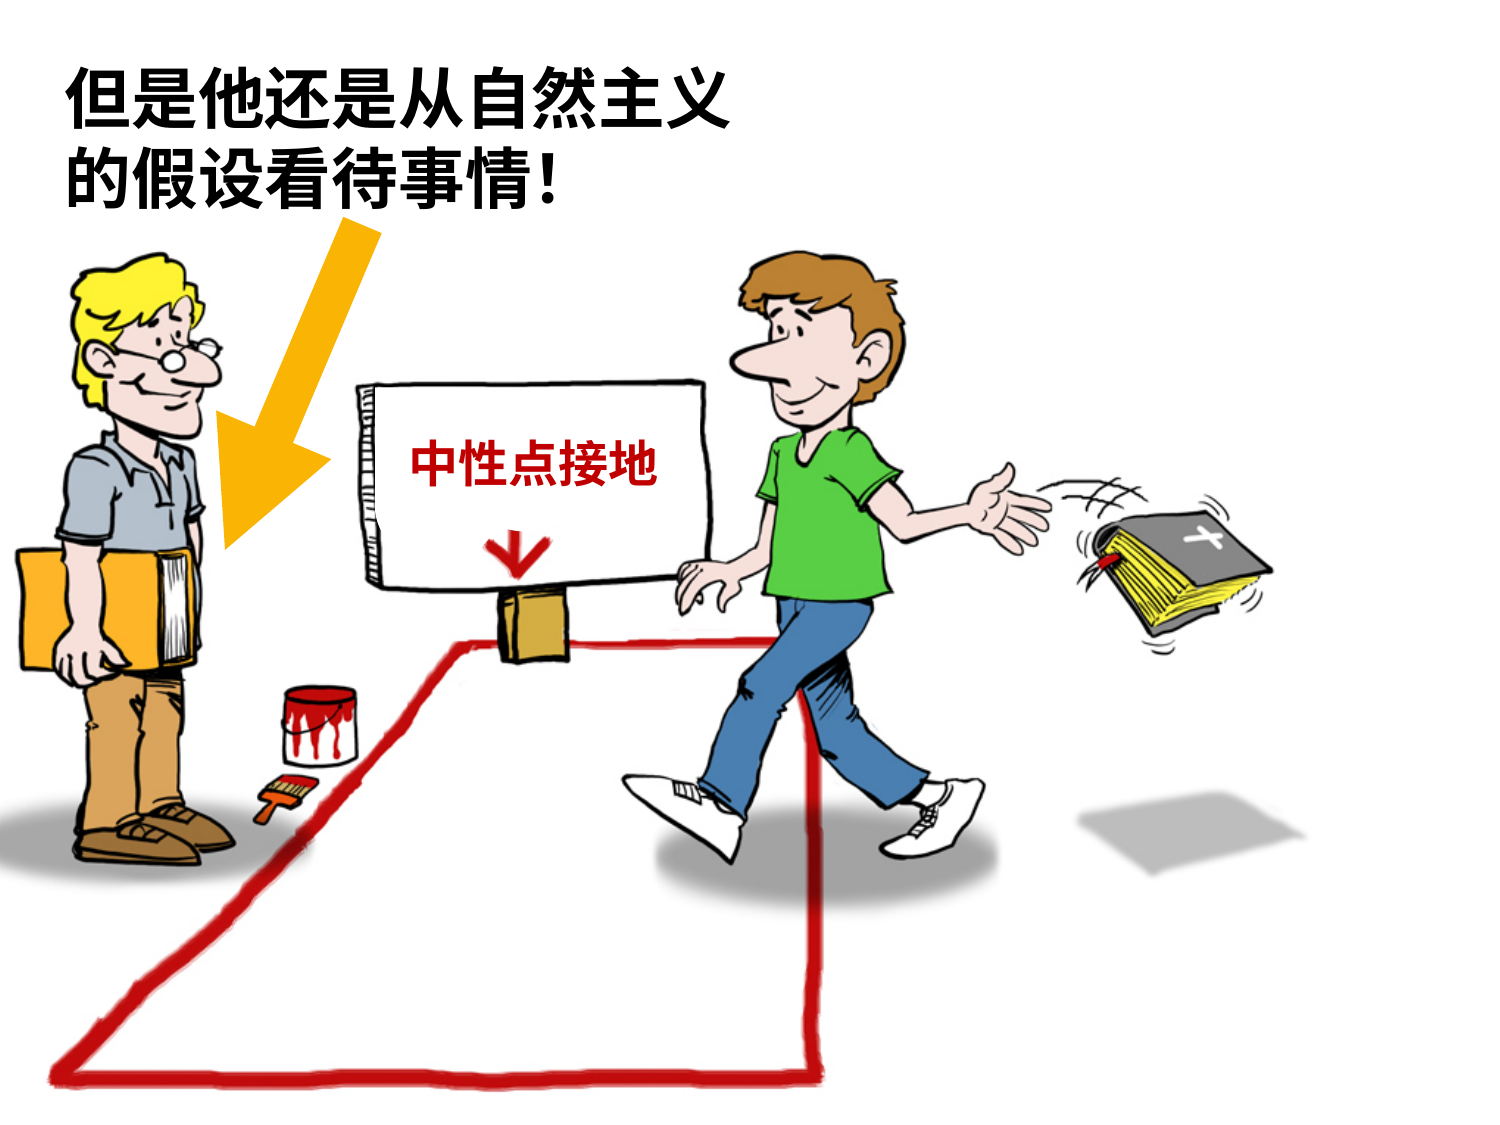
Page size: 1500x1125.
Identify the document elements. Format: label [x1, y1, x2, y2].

text_box [374, 387, 701, 563]
picture [0, 0, 1500, 1125]
